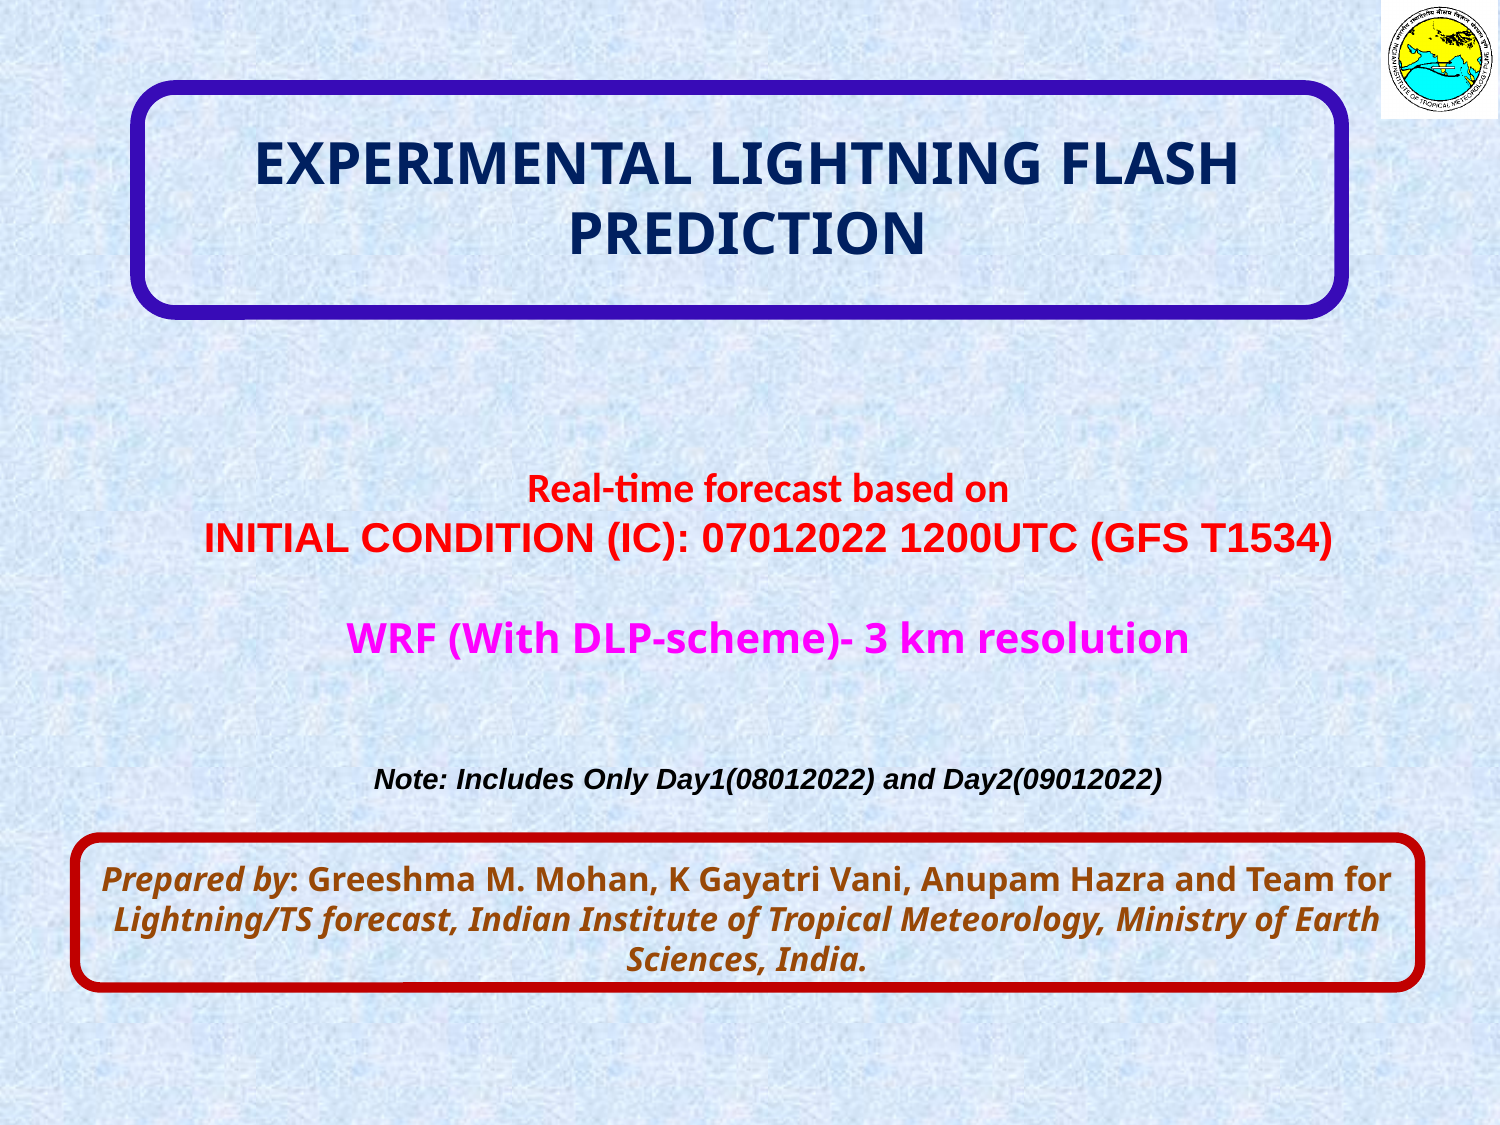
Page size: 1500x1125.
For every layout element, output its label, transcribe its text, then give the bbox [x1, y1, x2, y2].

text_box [137, 87, 1357, 313]
text_box Real-time forecast based on INITIAL CONDITION (IC): 07012022 1200UTC (GFS T1534) WRF (With DLP-scheme)- 3 km resolution [87, 453, 1450, 669]
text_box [62, 837, 1433, 988]
picture [0, 0, 1500, 1125]
text_box Note: Includes Only Day1(08012022) and Day2(09012022) [87, 752, 1458, 803]
